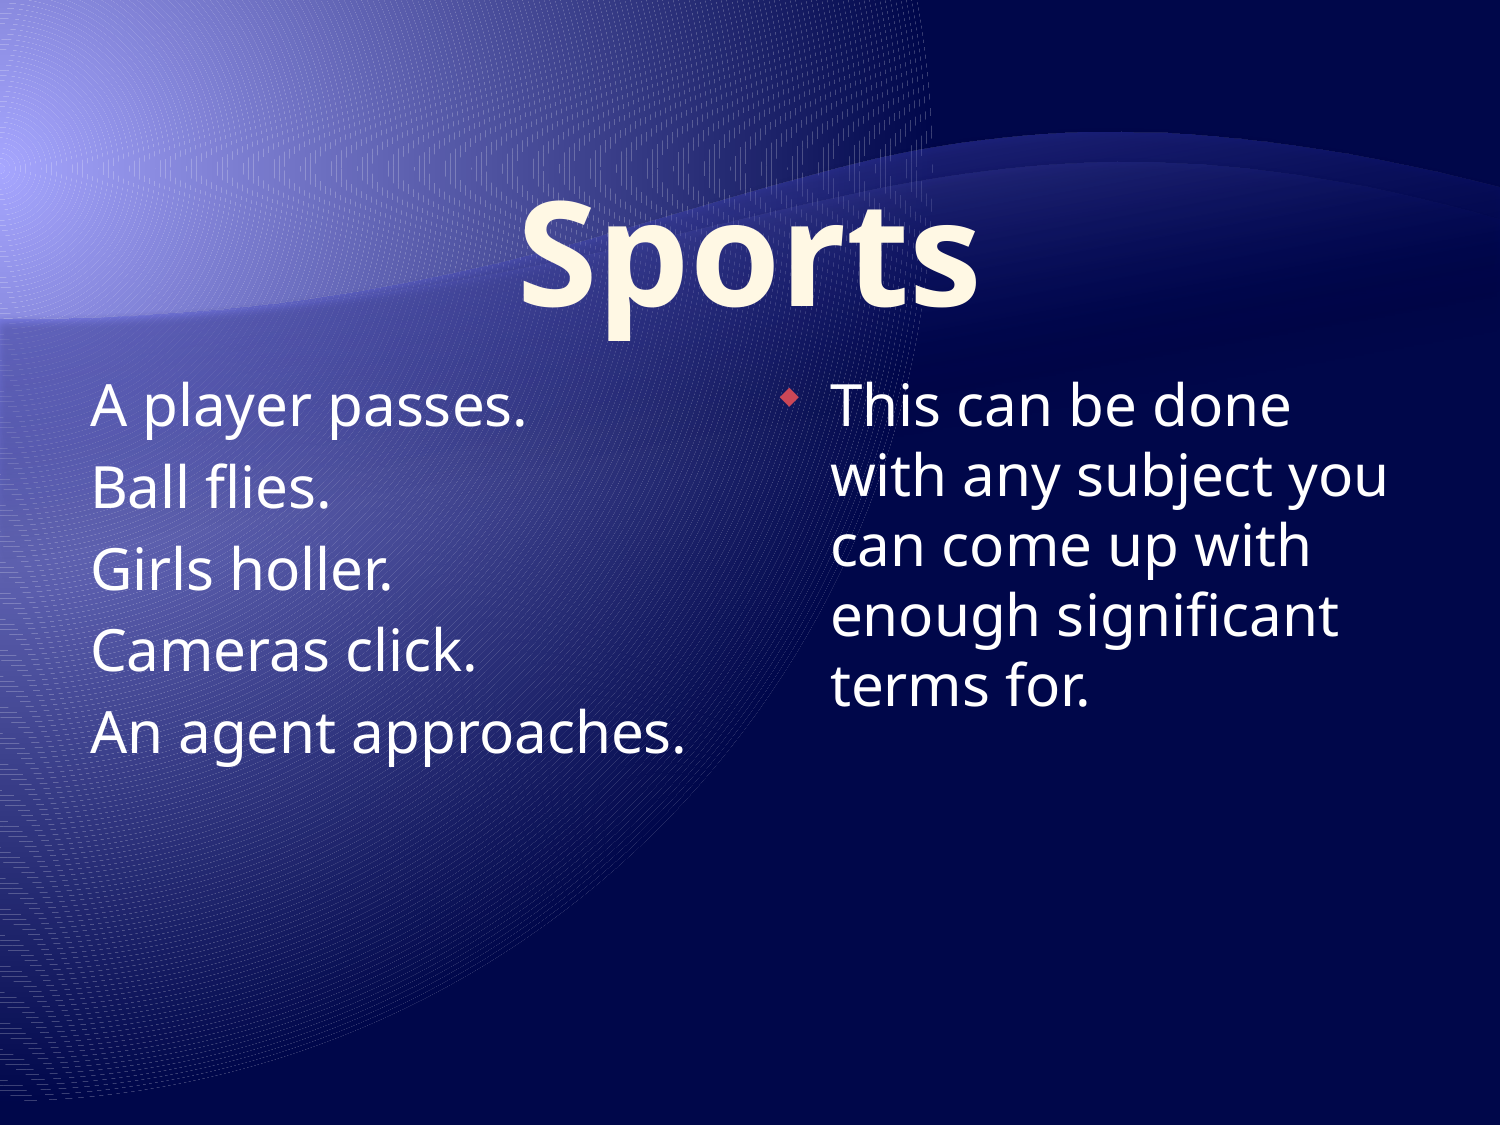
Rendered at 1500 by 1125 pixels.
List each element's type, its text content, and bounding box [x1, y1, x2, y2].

list This can be done with any subject you can come up with enough significant terms for. [762, 360, 1425, 1044]
list A player passes. Ball flies. Girls holler. Cameras click. An agent approaches. [75, 360, 738, 1044]
title Sports [75, 149, 1425, 338]
